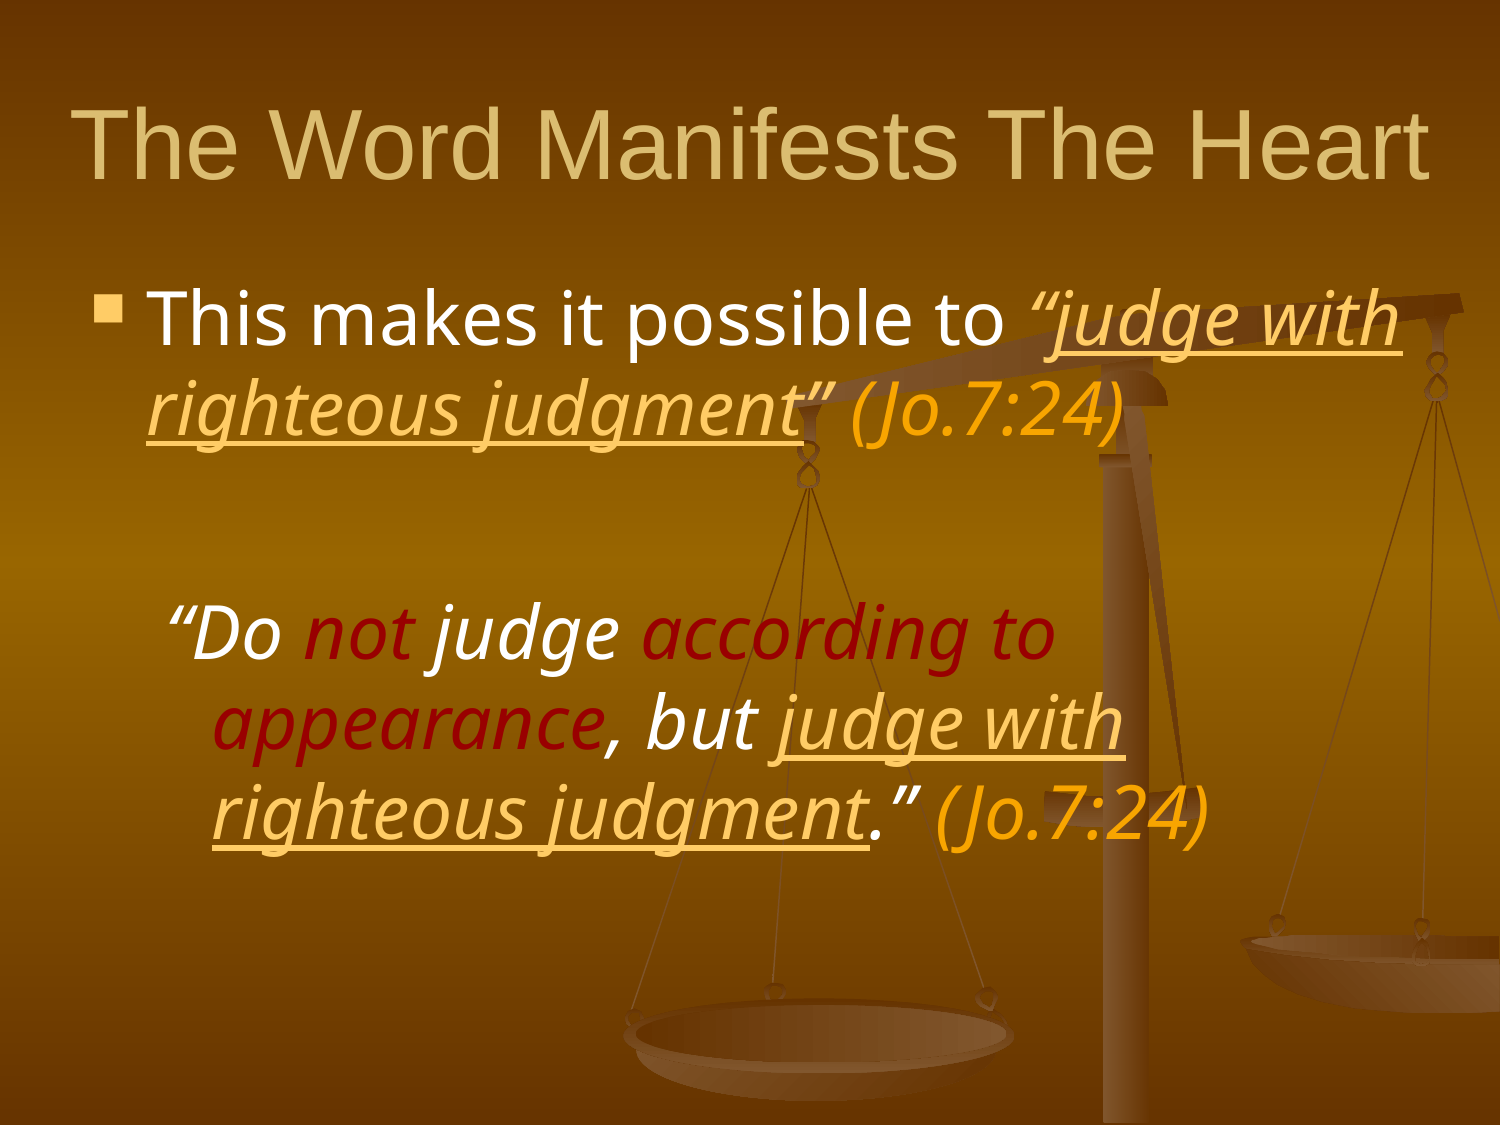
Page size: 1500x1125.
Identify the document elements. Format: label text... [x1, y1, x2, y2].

list This makes it possible to “judge with righteous judgment” (Jo.7:24) “Do not judge according to appearance, but judge with righteous judgment.” (Jo.7:24) [75, 262, 1425, 1006]
title The Word Manifests The Heart [12, 45, 1488, 234]
